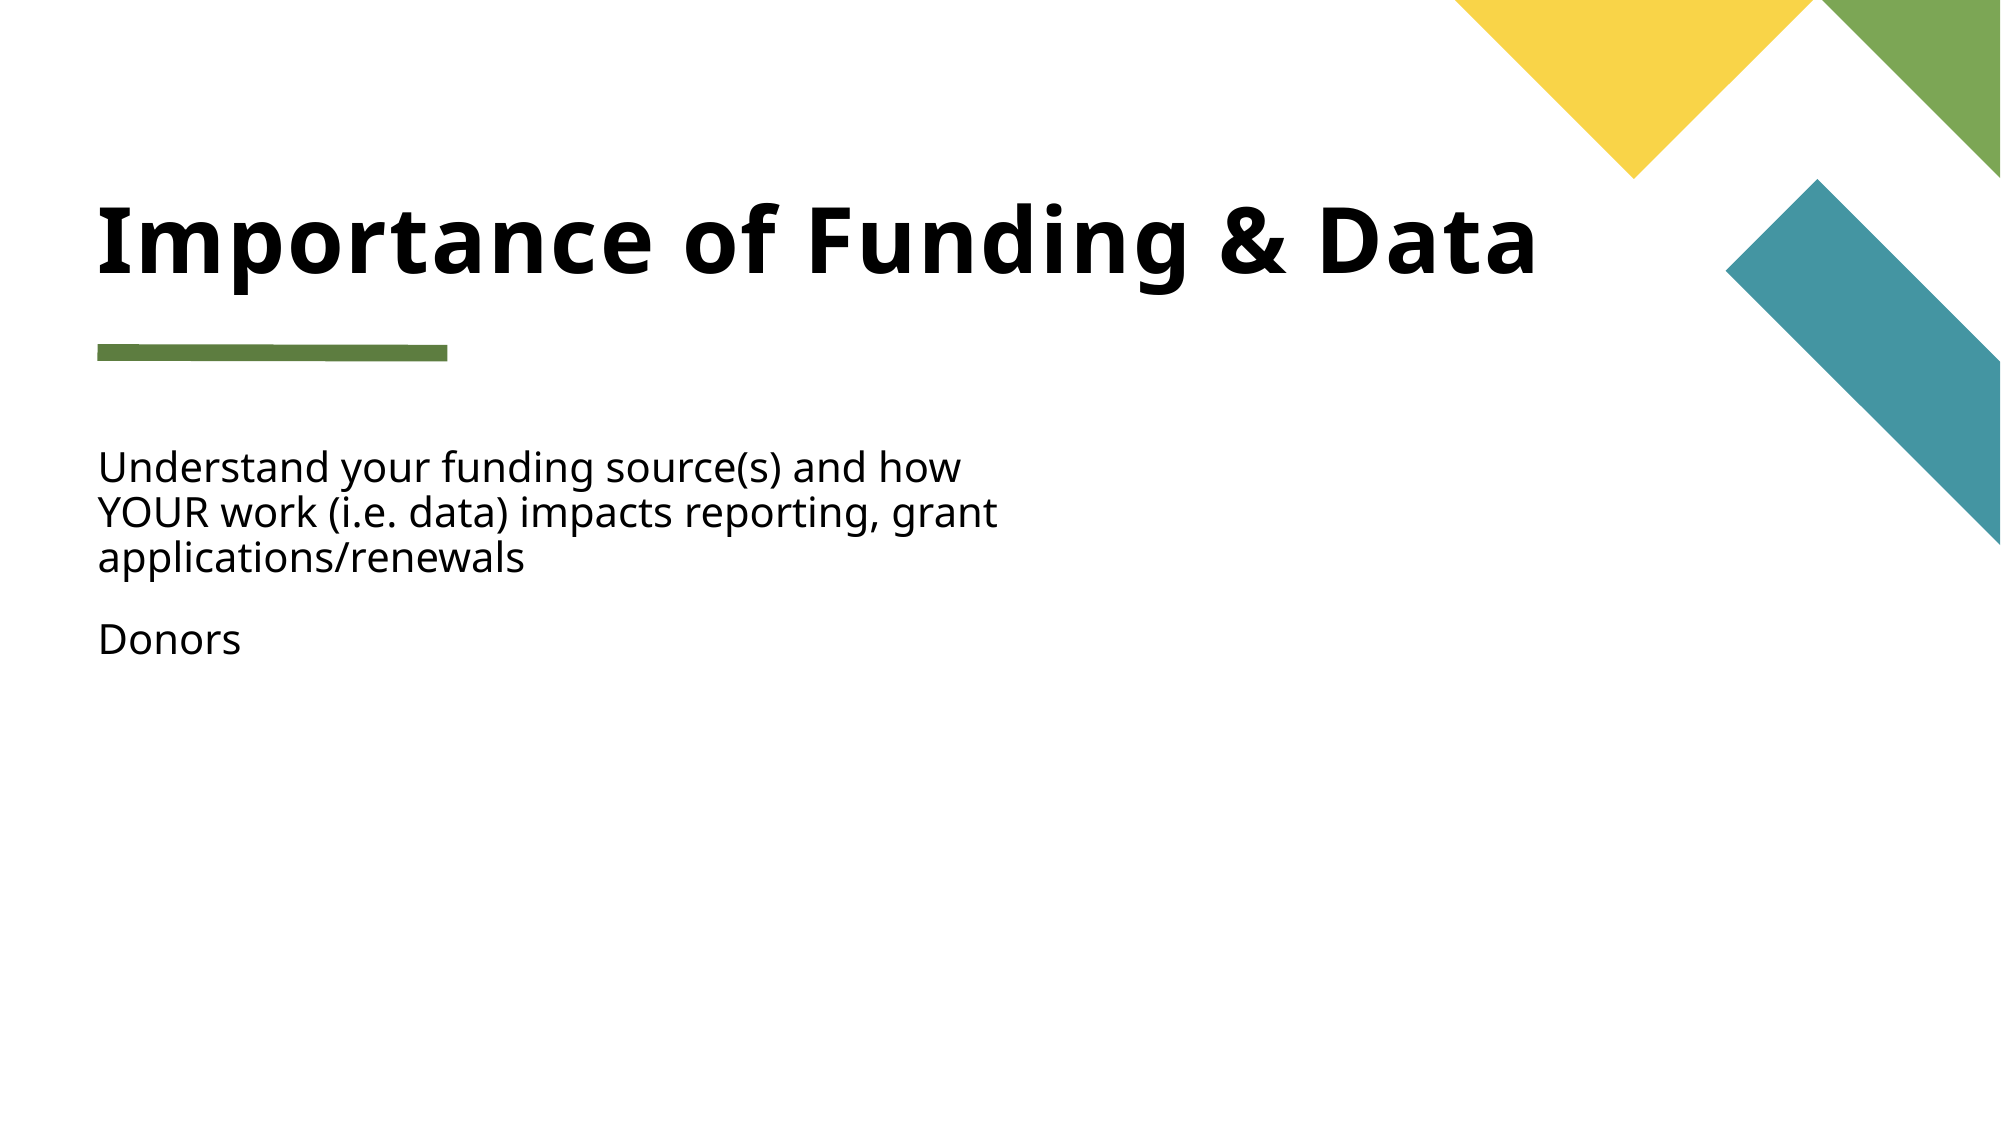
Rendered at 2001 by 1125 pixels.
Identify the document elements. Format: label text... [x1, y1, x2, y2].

list Understand your funding source(s) and how YOUR work (i.e. data) impacts reporting, grant applications/renewals Donors [97, 439, 1041, 1030]
title Importance of Funding & Data [97, 32, 1898, 291]
